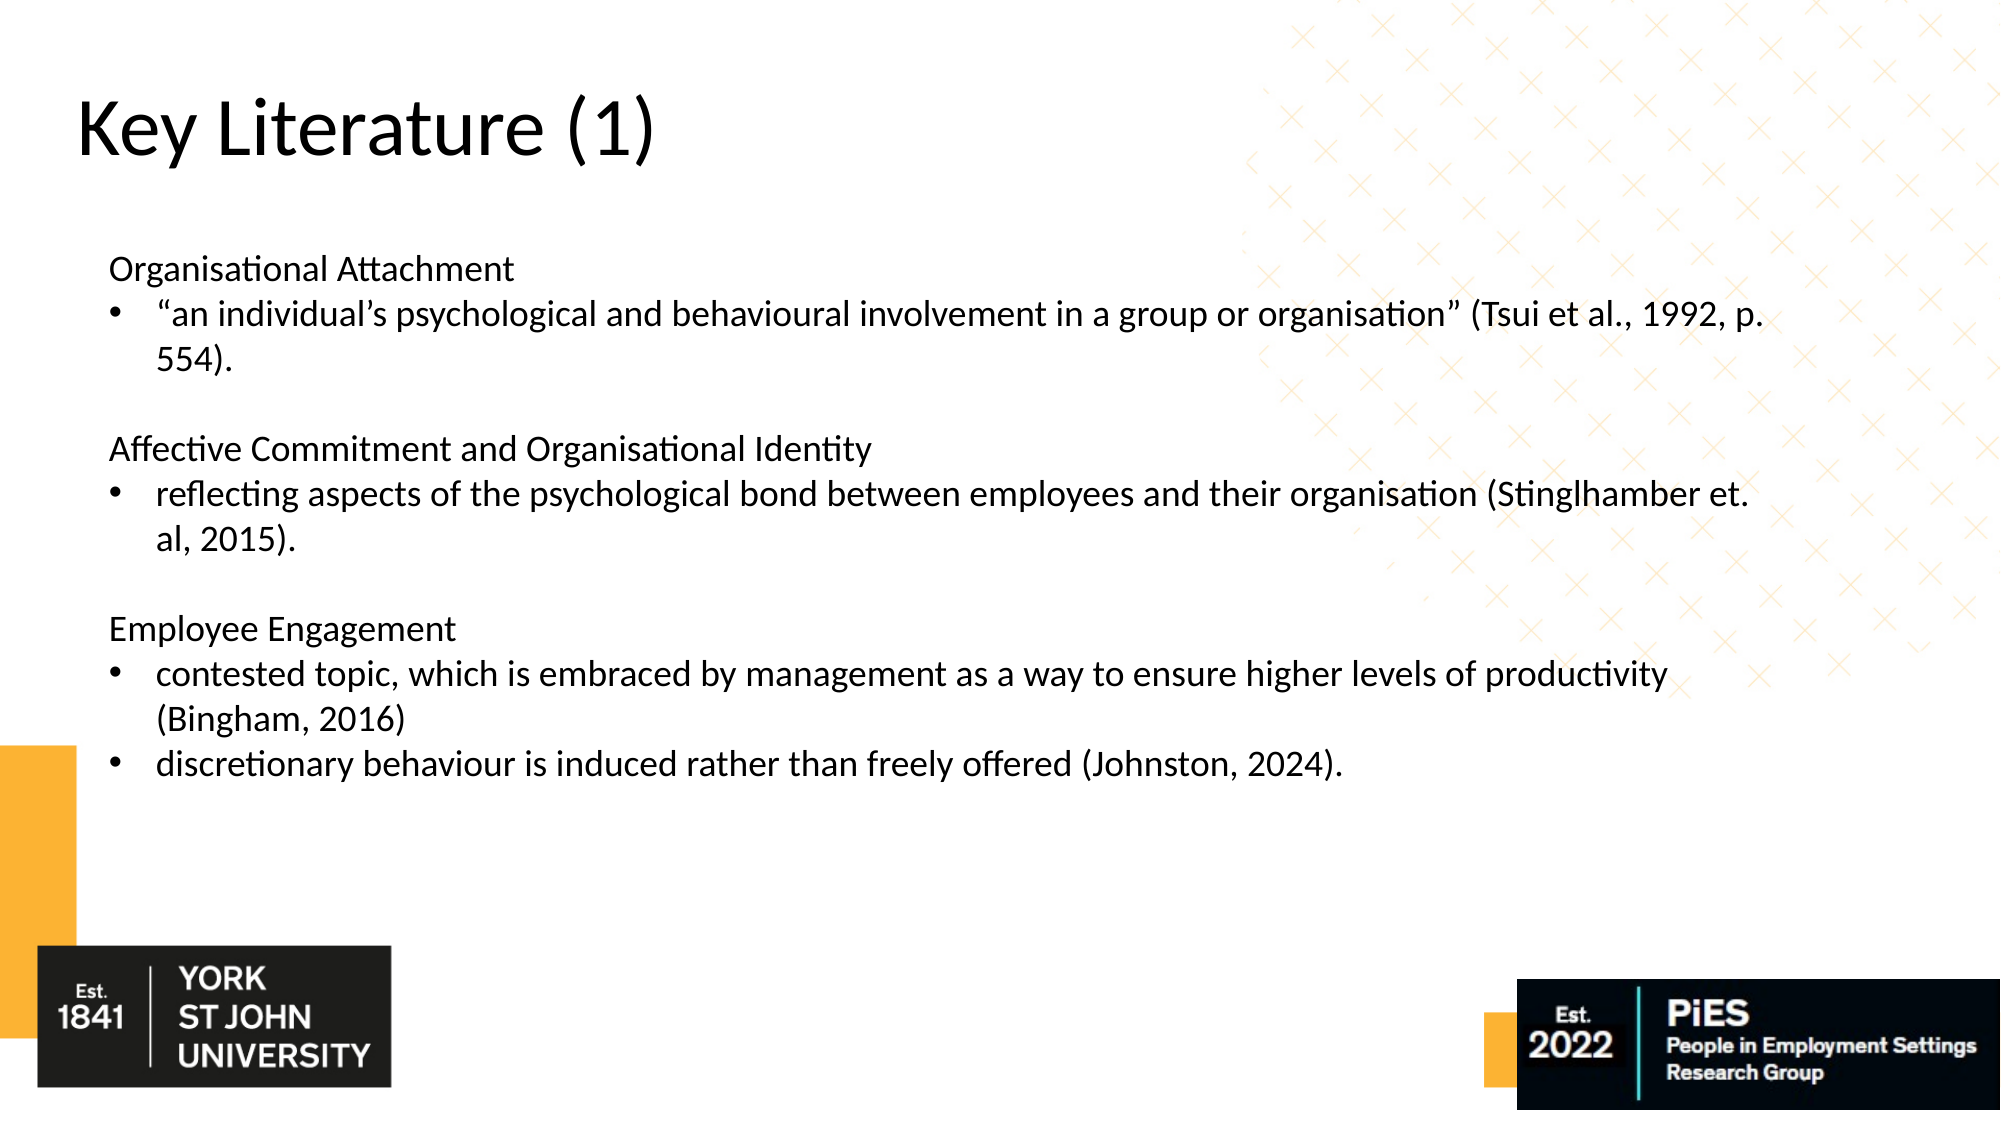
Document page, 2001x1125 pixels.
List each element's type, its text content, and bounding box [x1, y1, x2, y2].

text_box Organisational Attachment “an individual’s psychological and behavioural involvement in a group or organisation” (Tsui et al., 1992, p. 554). Affective Commitment and Organisational Identity reflecting aspects of the psychological bond between employees and their organisation (Stinglhamber et. al, 2015). Employee Engagement contested topic, which is embraced by management as a way to ensure higher levels of productivity (Bingham, 2016) discretionary behaviour is induced rather than freely offered (Johnston, 2024). [94, 236, 1806, 882]
title Key Literature (1) [62, 59, 1917, 198]
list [1517, 979, 2000, 1110]
picture [0, 0, 2001, 1125]
